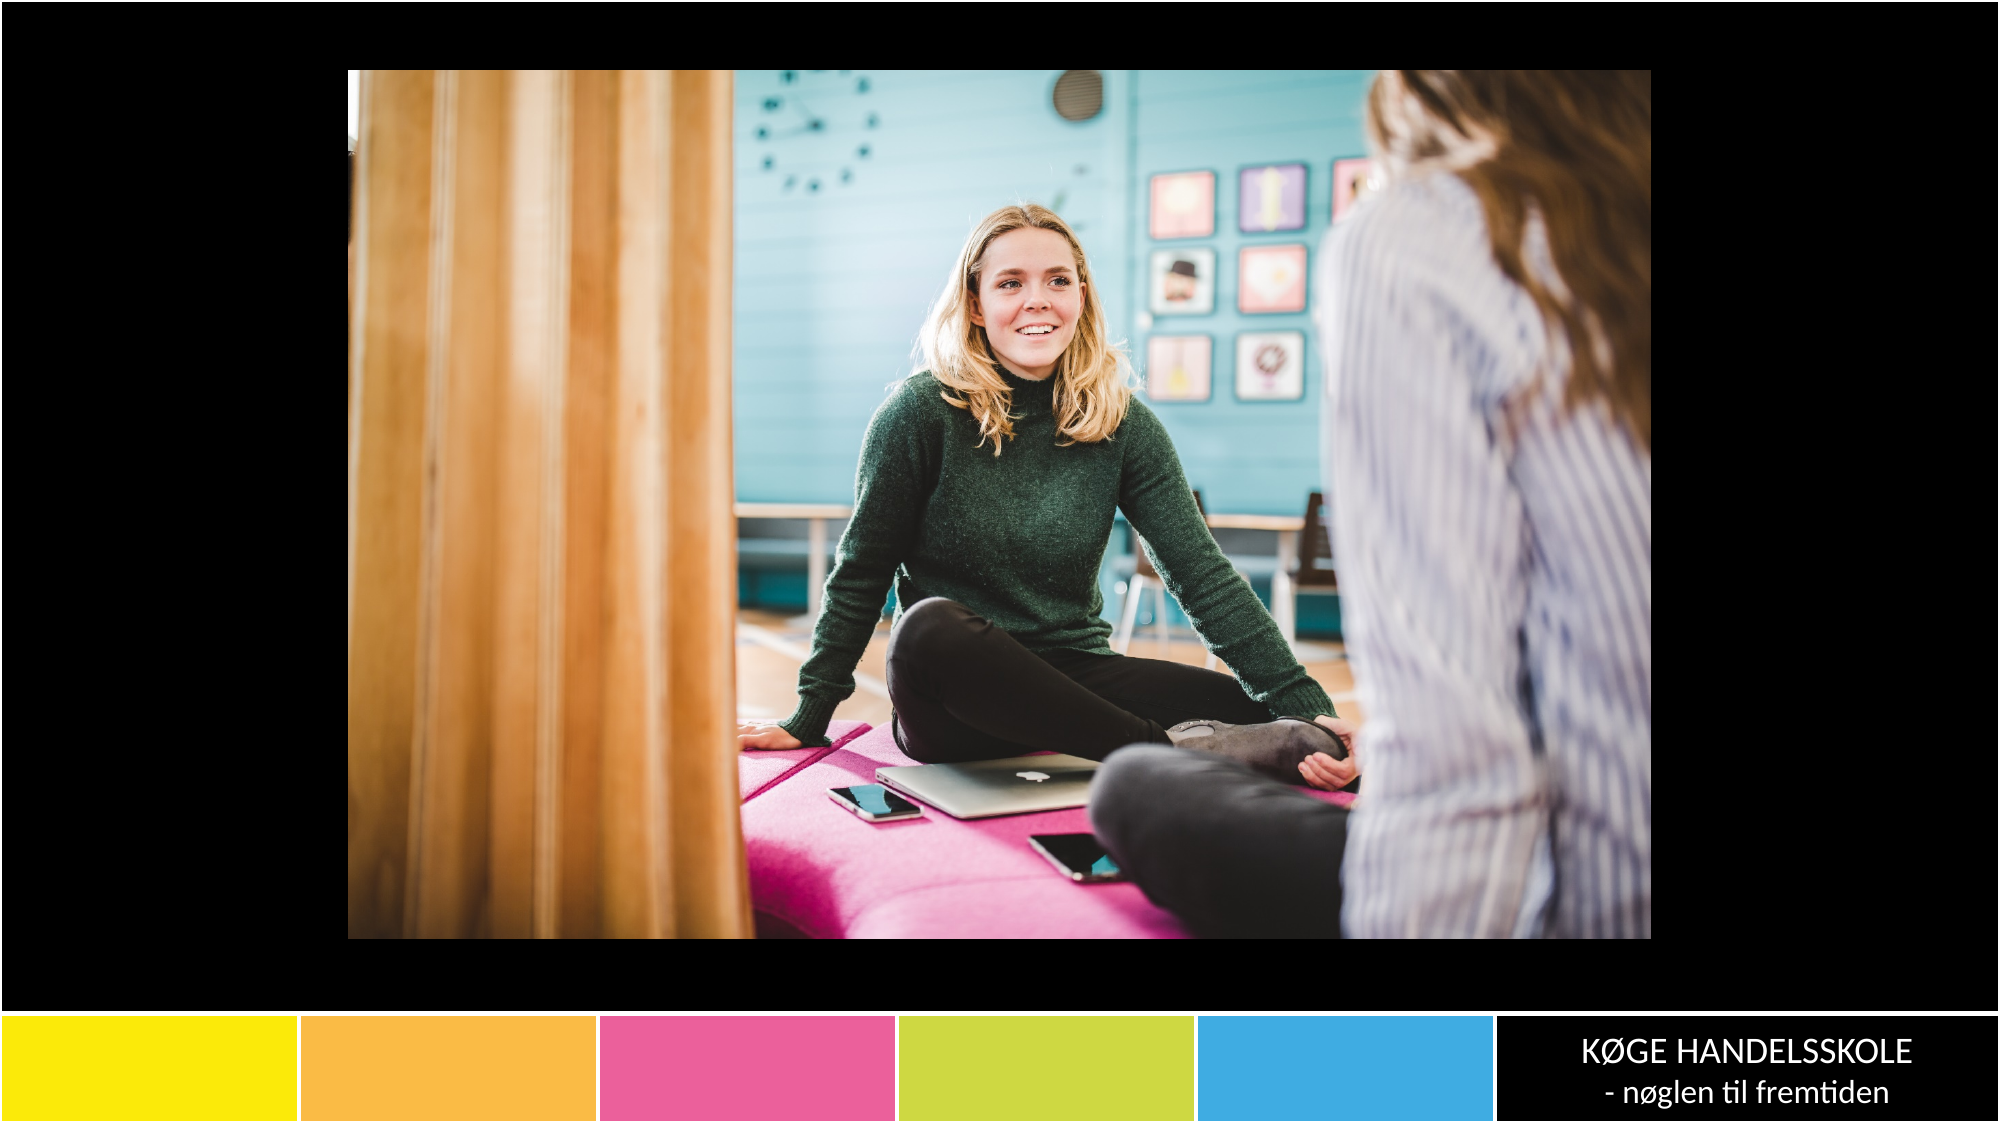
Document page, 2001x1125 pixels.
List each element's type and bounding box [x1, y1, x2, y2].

picture [348, 70, 1651, 939]
